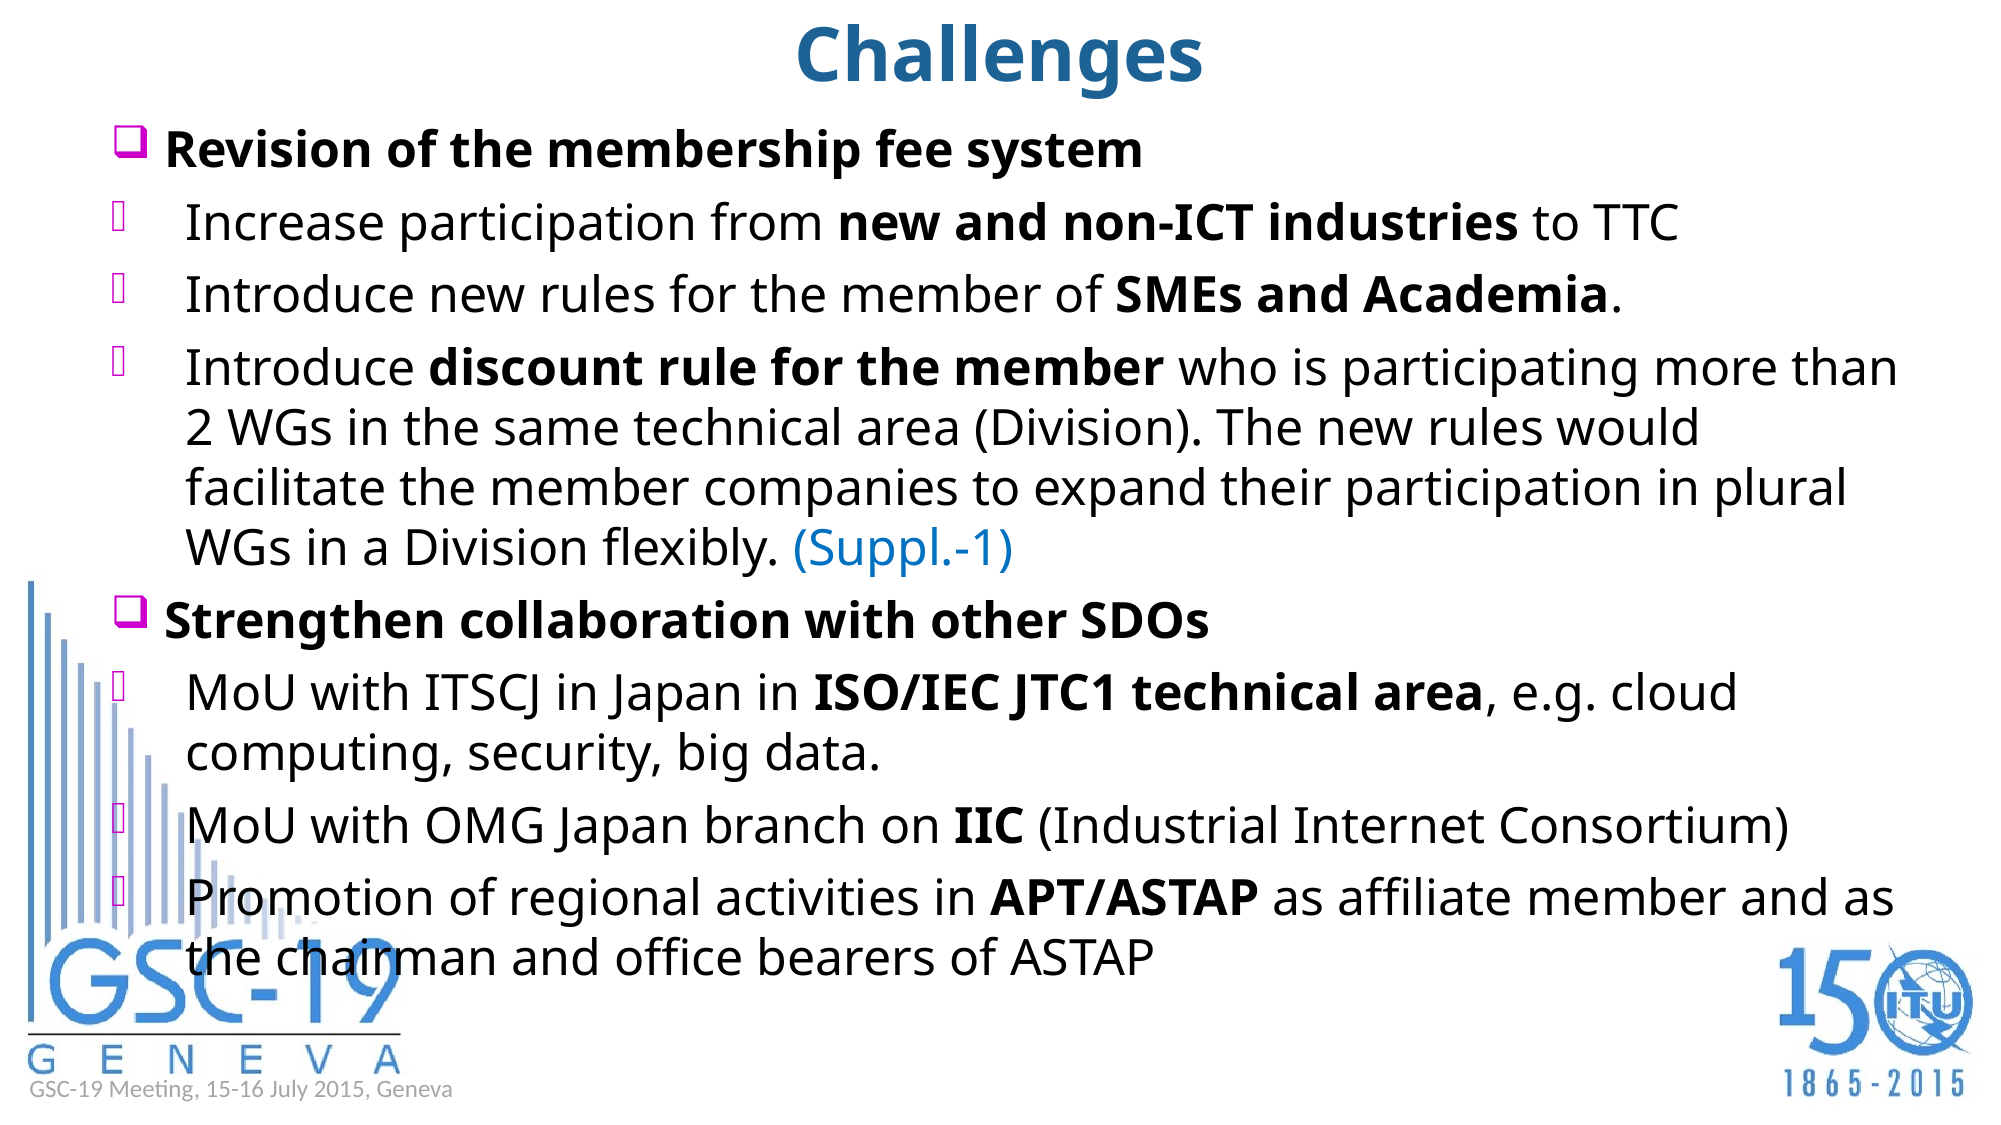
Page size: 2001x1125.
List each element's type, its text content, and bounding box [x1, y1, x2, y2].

picture [1766, 936, 1986, 1107]
picture [19, 567, 416, 1084]
title Challenges [137, 4, 1863, 110]
list Revision of the membership fee system Increase participation from new and non-ICT industries to TTC Introduce new rules for the member of SMEs and Academia. Introduce discount rule for the member who is participating more than 2 WGs in the same technical area (Division). The new rules would facilitate the member companies to expand their participation in plural WGs in a Division flexibly. (Suppl.-1) Strengthen collaboration with other SDOs MoU with ITSCJ in Japan in ISO/IEC JTC1 technical area, e.g. cloud computing, security, big data. MoU with OMG Japan branch on IIC (Industrial Internet Consortium) Promotion of regional activities in APT/ASTAP as affiliate member and as the chairman and office bearers of ASTAP [95, 110, 1919, 988]
